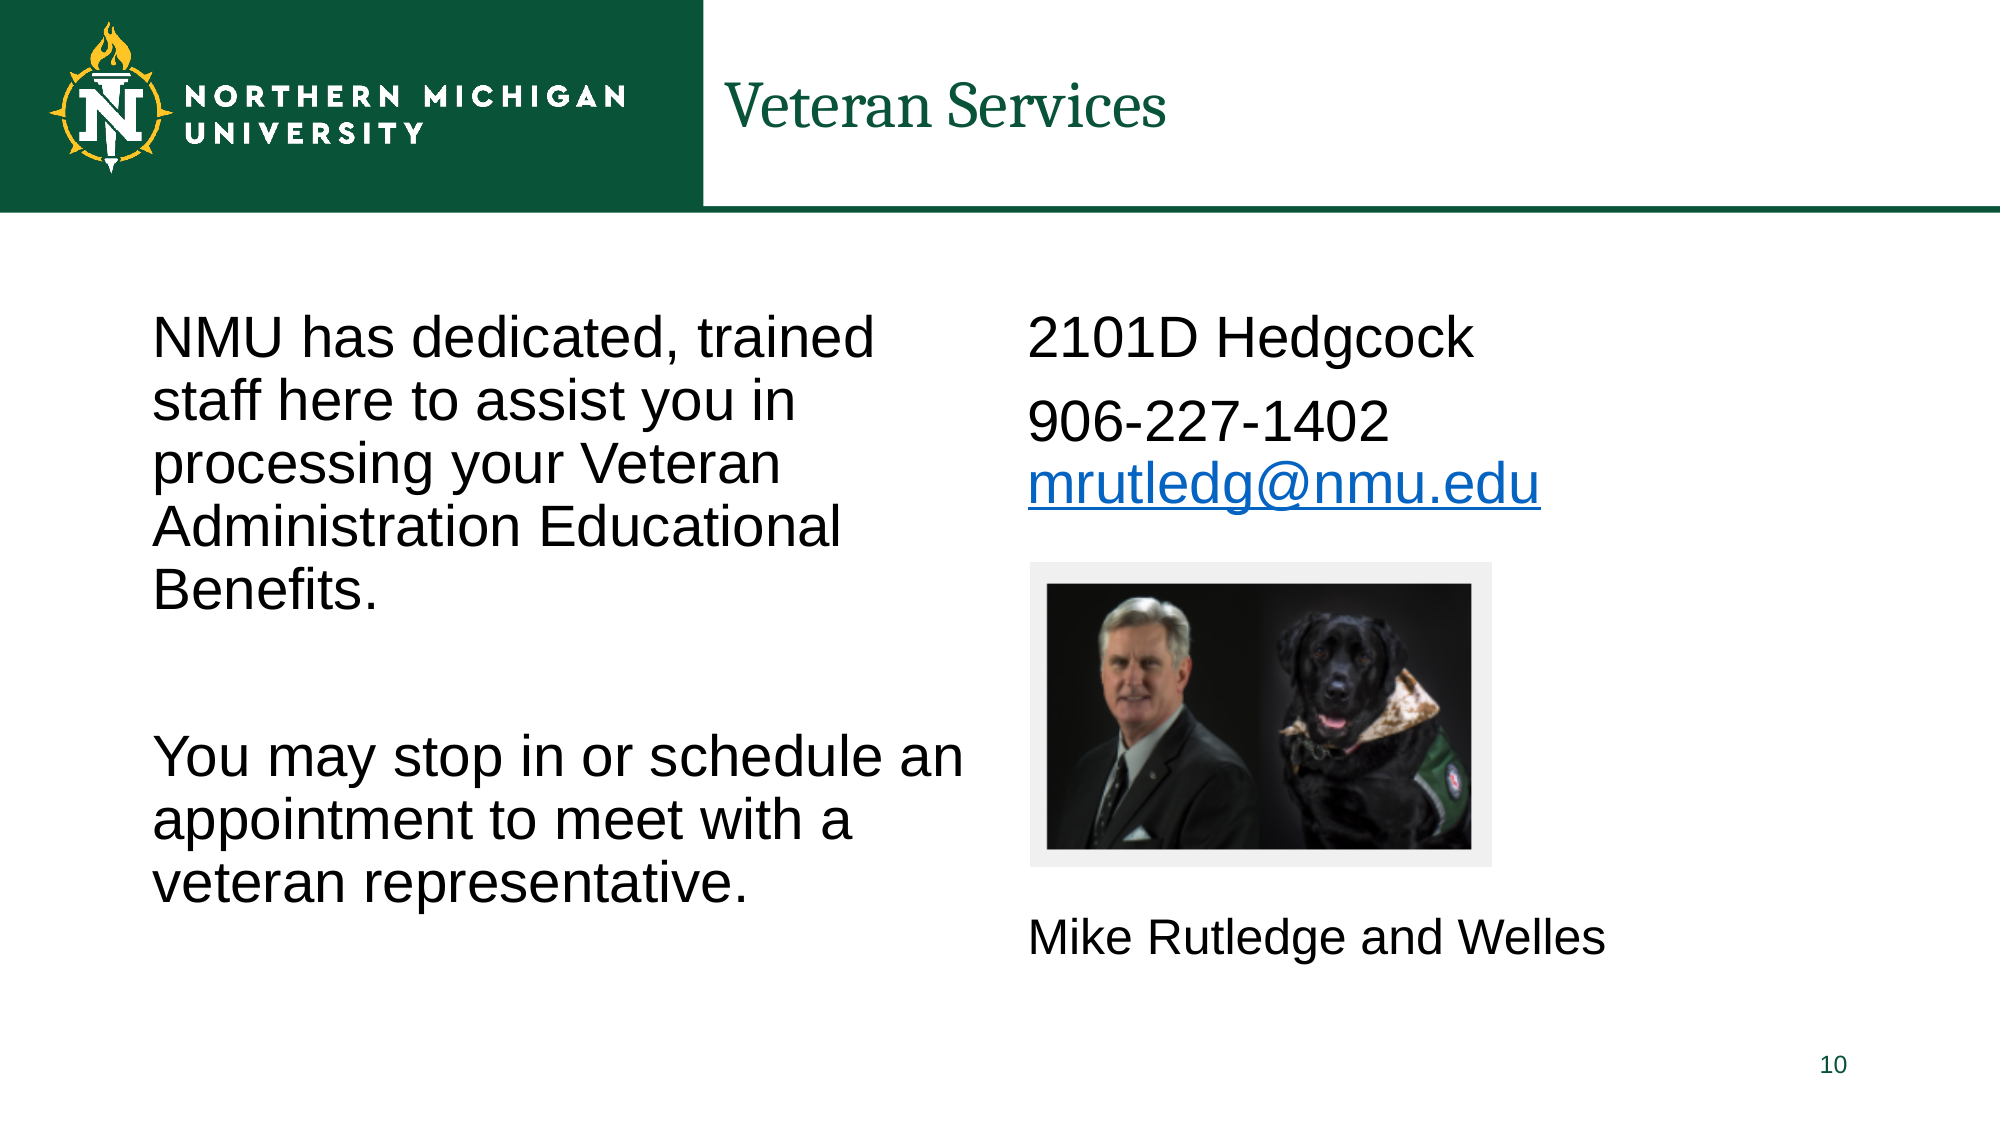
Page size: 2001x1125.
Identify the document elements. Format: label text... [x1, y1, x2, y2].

list NMU has dedicated, trained staff here to assist you in processing your Veteran Administration Educational Benefits. You may stop in or schedule an appointment to meet with a veteran representative. [137, 299, 988, 1014]
list 2101D Hedgcock 906-227-1402 mrutledg@nmu.edu Mike Rutledge and Welles [1012, 299, 1863, 1014]
picture [34, 13, 636, 189]
slide_number 10 [1645, 1034, 1863, 1092]
title Veteran Services [709, 0, 1863, 213]
picture [1030, 562, 1492, 867]
